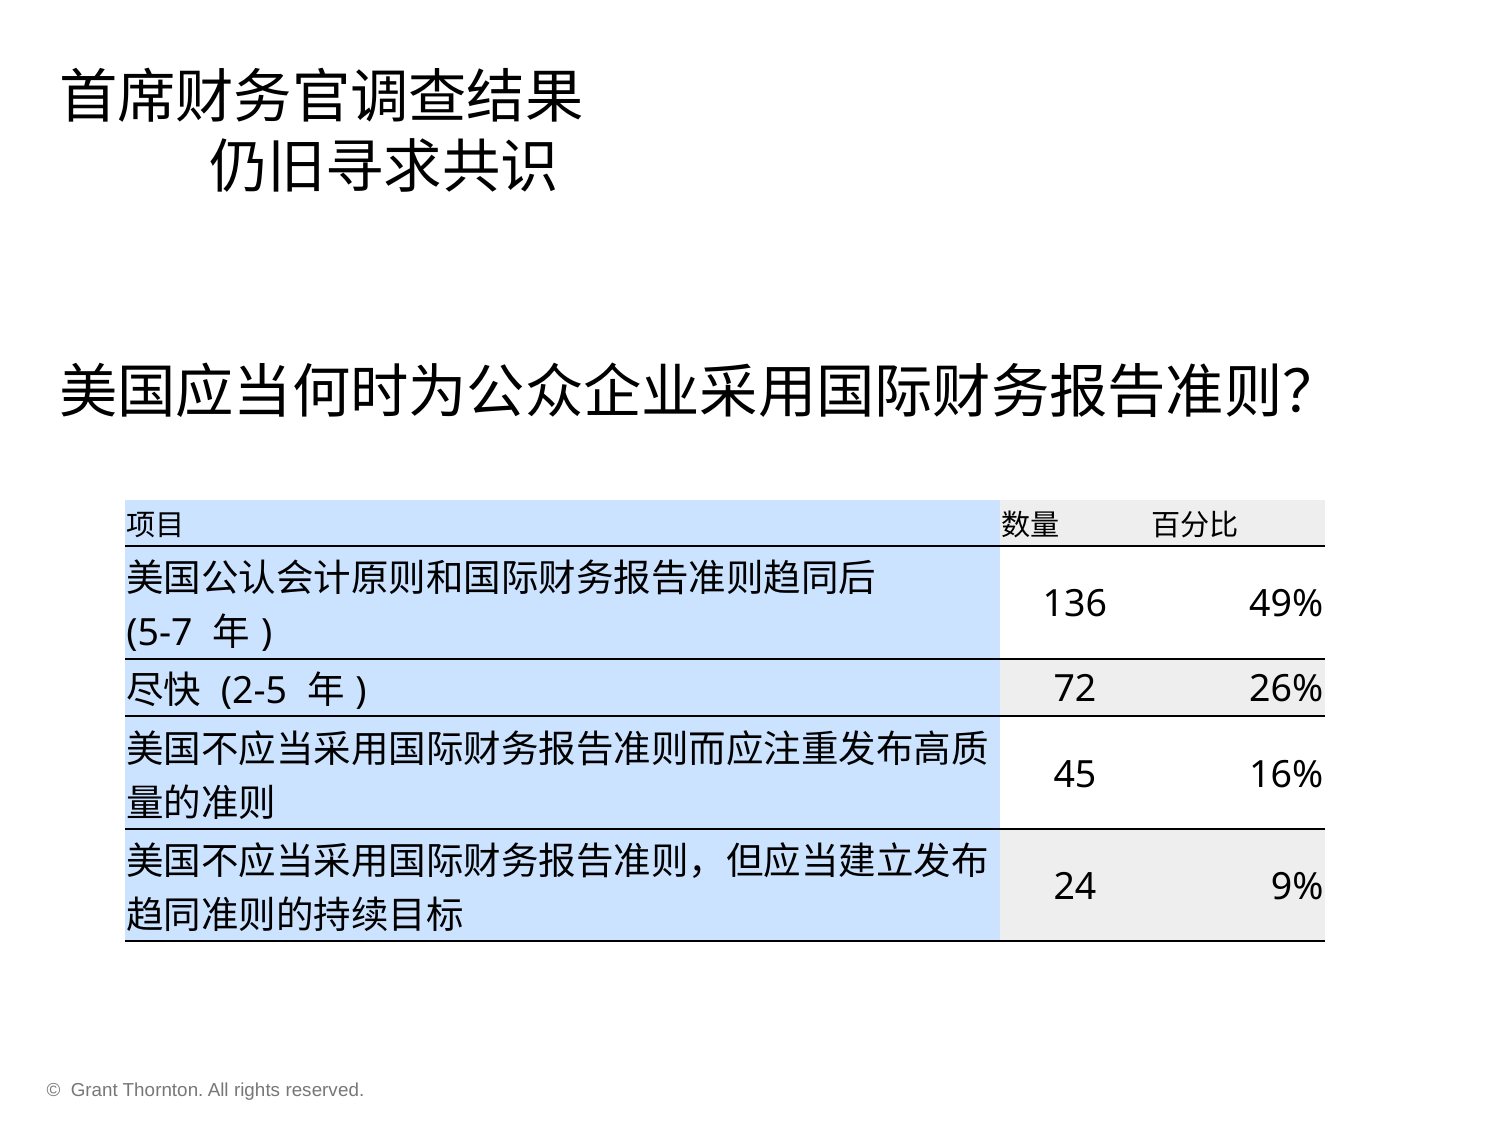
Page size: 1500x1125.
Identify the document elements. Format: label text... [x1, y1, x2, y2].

table_cell 美国不应当采用国际财务报告准则而应注重发布高质量的准则 [125, 717, 1000, 828]
table_cell 136 [1000, 547, 1150, 658]
table_header 数量 [1000, 500, 1150, 545]
table_cell 26% [1150, 660, 1325, 715]
table_cell 美国公认会计原则和国际财务报告准则趋同后 (5-7 年) [125, 547, 1000, 658]
list 美国应当何时为公众企业采用国际财务报告准则？ [58, 354, 1442, 1044]
table_cell 9% [1150, 830, 1325, 940]
table_cell 16% [1150, 717, 1325, 828]
table_cell 45 [1000, 717, 1150, 828]
table_cell 72 [1000, 660, 1150, 715]
table_header 项目 [125, 500, 1000, 545]
table_cell 美国不应当采用国际财务报告准则，但应当建立发布趋同准则的持续目标 [125, 830, 1000, 940]
table_header 百分比 [1150, 500, 1325, 545]
table_cell 49% [1150, 547, 1325, 658]
table_cell 24 [1000, 830, 1150, 940]
table_cell 尽快 (2-5 年) [125, 660, 1000, 715]
title 首席财务官调查结果 仍旧寻求共识 [58, 58, 1442, 296]
